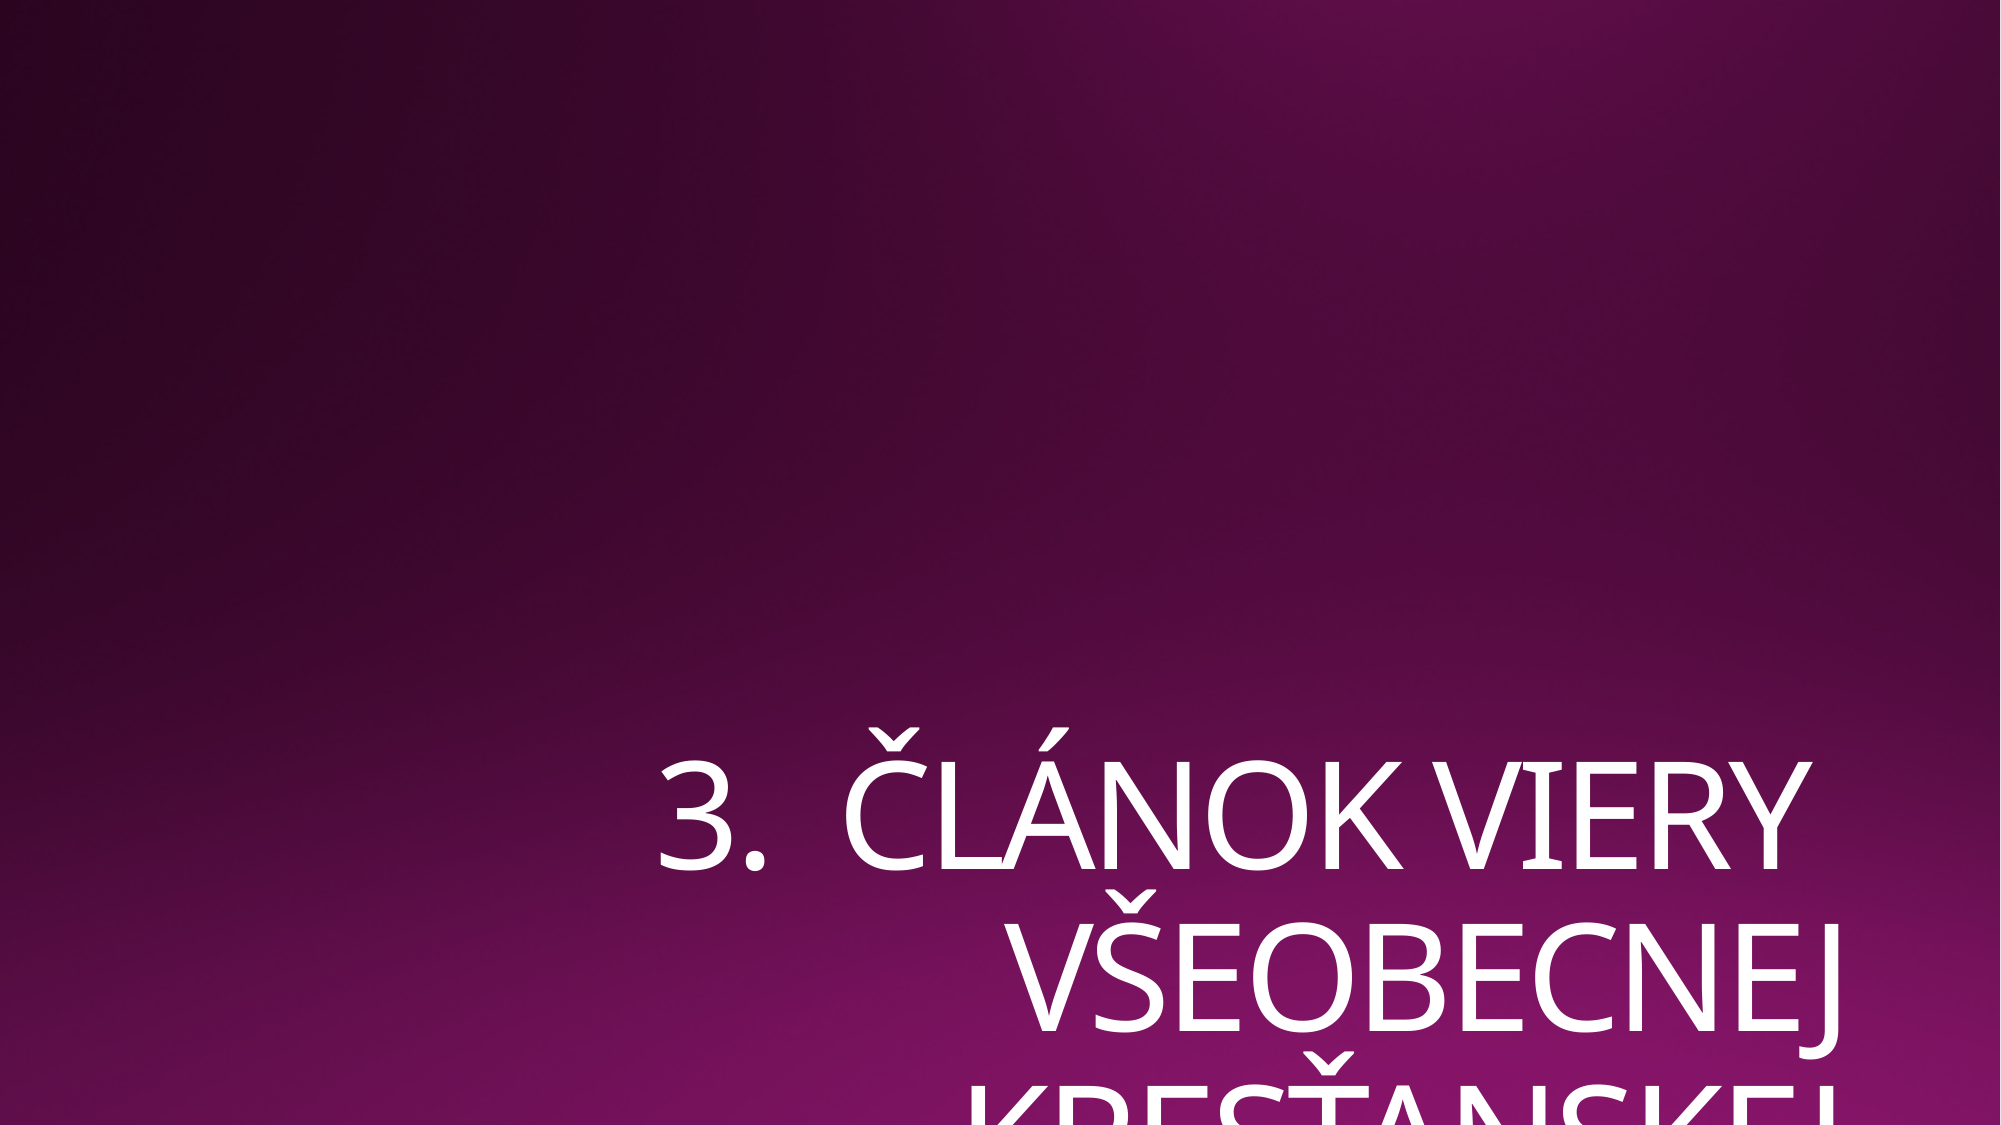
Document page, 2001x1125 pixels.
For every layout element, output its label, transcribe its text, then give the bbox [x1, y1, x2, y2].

title 3. Článok Viery všeobecnej kresťanskej [362, 732, 1863, 1002]
picture [0, 0, 2001, 1125]
